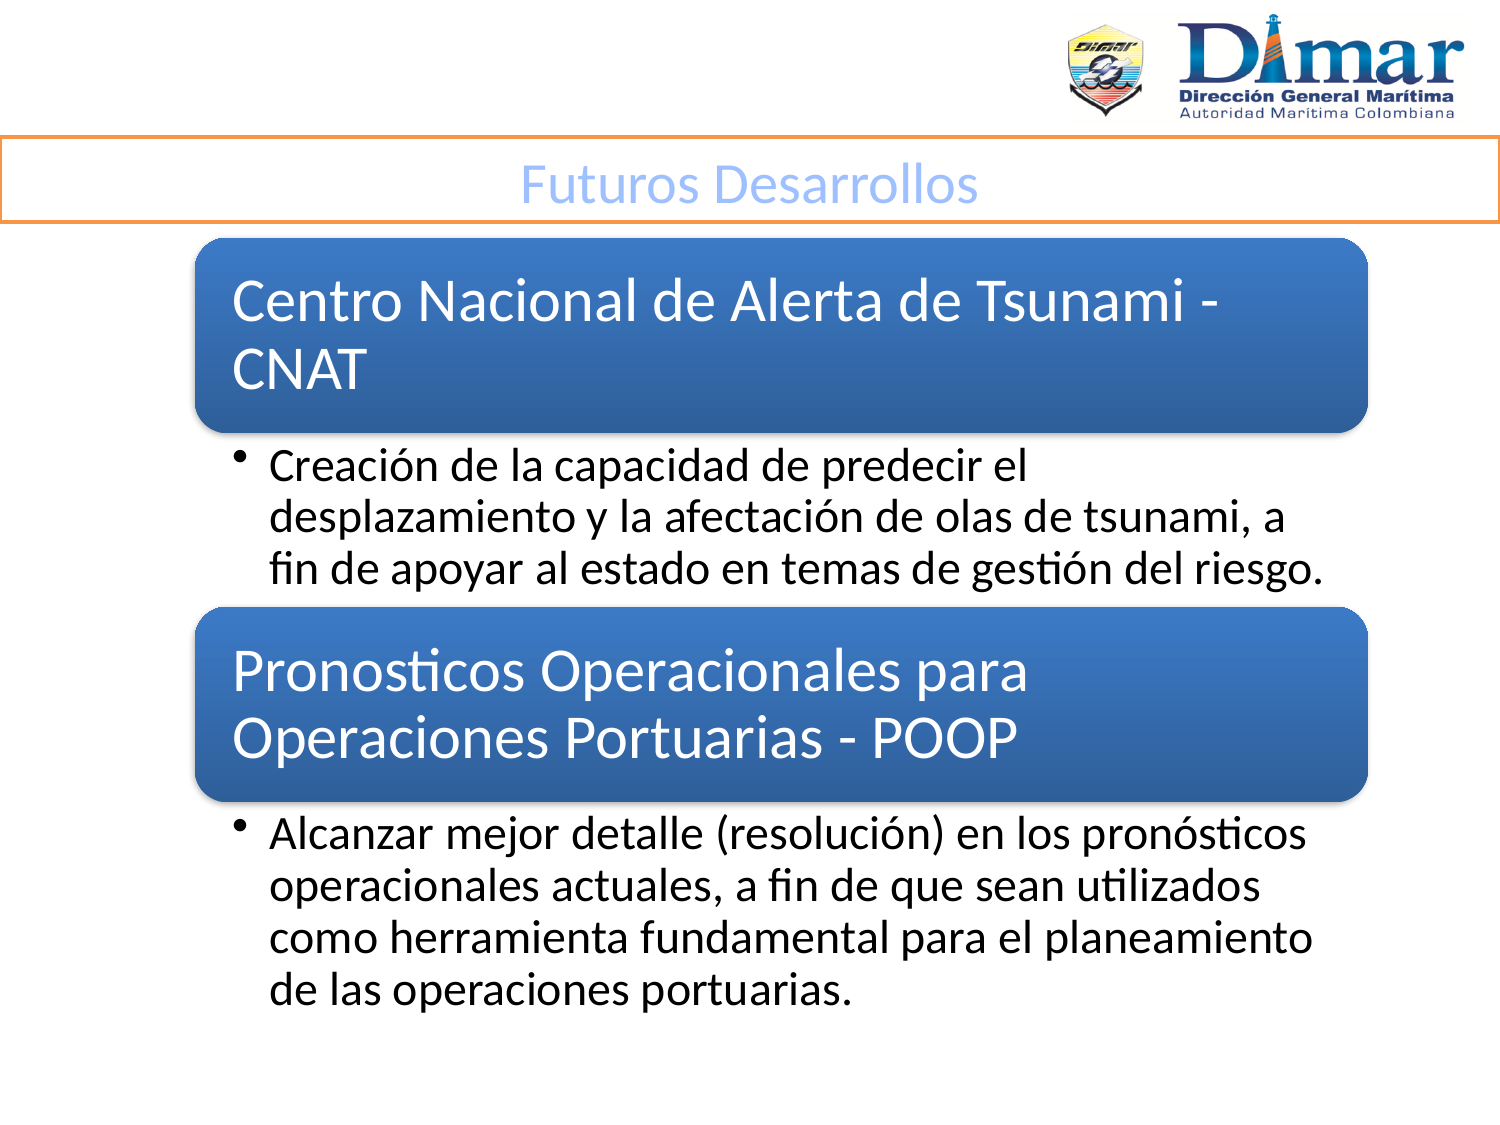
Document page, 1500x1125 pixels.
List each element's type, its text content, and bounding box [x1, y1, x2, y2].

picture [1068, 14, 1482, 126]
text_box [194, 228, 1369, 1036]
text_box Futuros Desarrollos [0, 135, 1500, 224]
